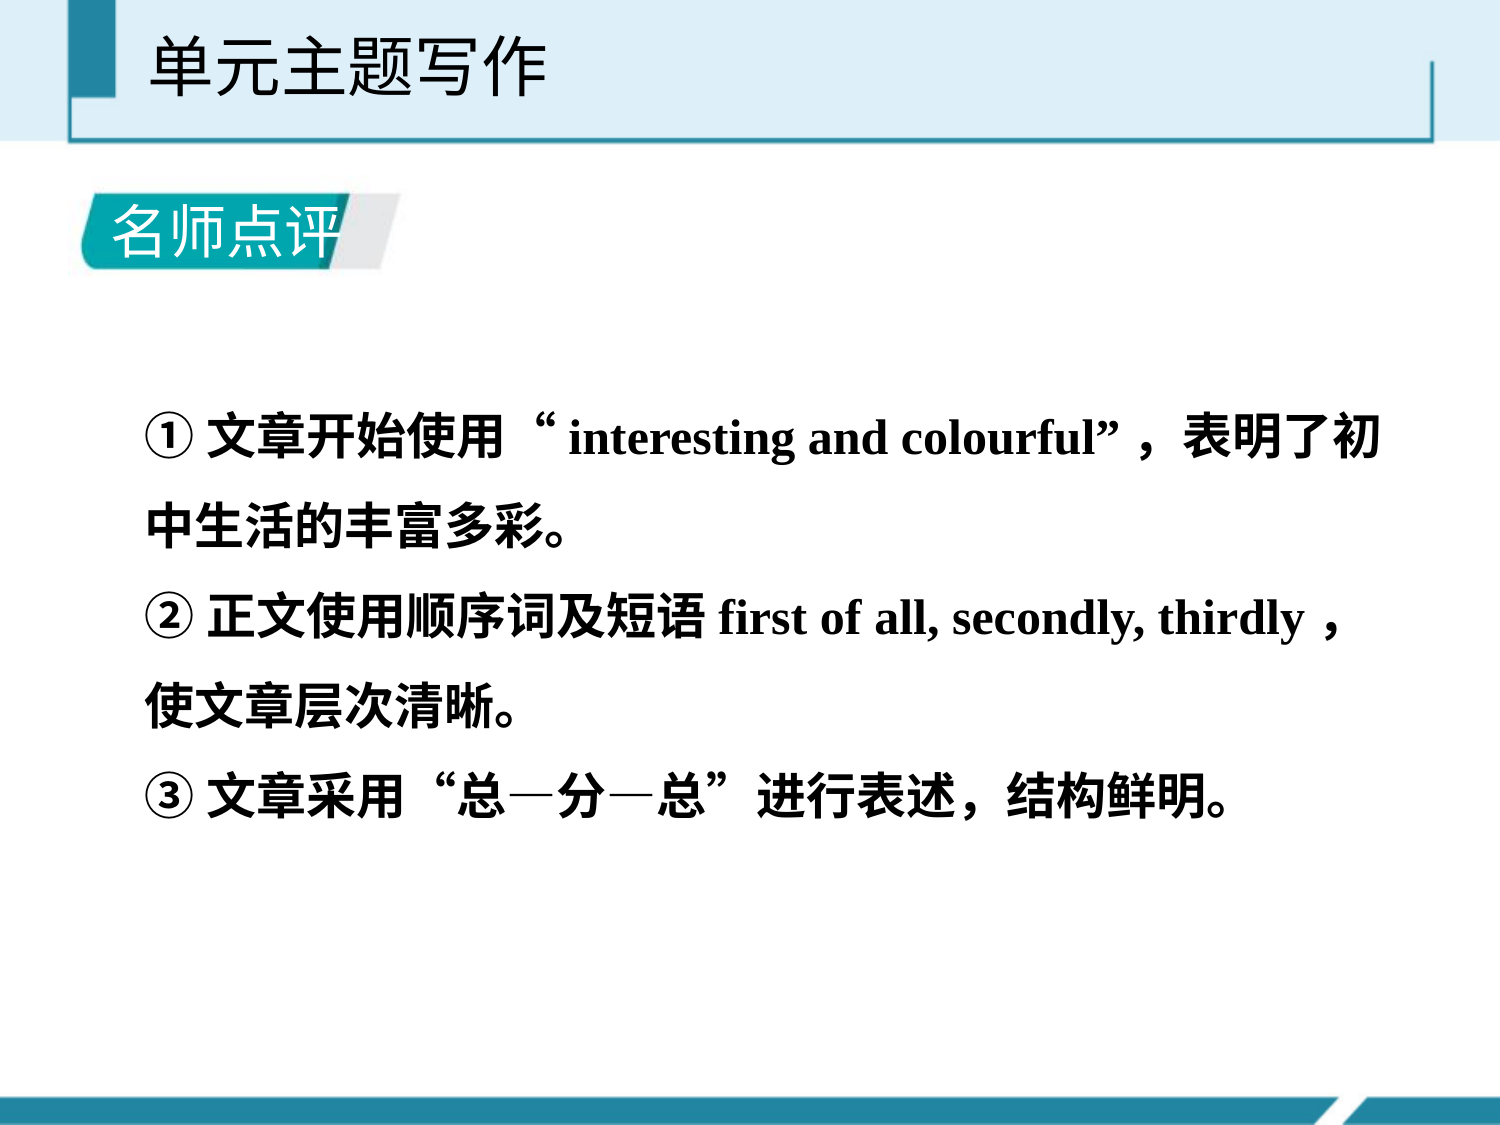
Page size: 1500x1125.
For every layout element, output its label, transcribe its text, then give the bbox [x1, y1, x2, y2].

text_box 单元主题写作 [132, 17, 564, 112]
picture [0, 0, 1500, 1125]
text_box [68, 175, 432, 345]
text_box ①文章开始使用“interesting and colourful”，表明了初中生活的丰富多彩。 ②正文使用顺序词及短语first of all, secondly, thirdly，使文章层次清晰。 ③文章采用“总—分—总”进行表述，结构鲜明。 [129, 367, 1400, 832]
